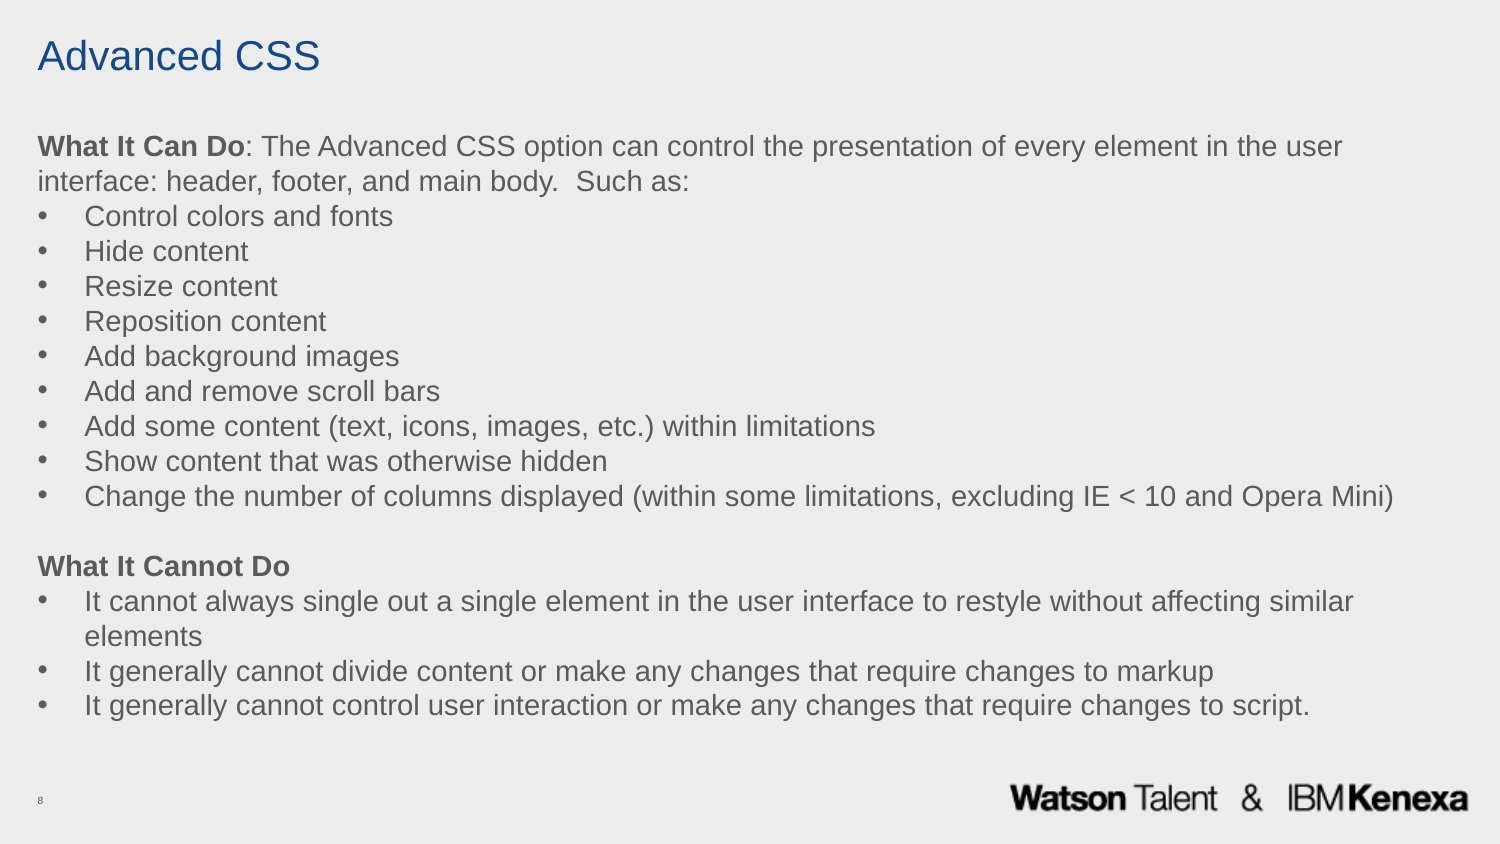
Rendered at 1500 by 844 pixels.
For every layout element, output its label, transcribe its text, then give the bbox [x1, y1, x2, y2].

picture [990, 767, 1500, 830]
list What It Can Do: The Advanced CSS option can control the presentation of every element in the user interface: header, footer, and main body. Such as: Control colors and fonts Hide content Resize content Reposition content Add background images Add and remove scroll bars Add some content (text, icons, images, etc.) within limitations Show content that was otherwise hidden Change the number of columns displayed (within some limitations, excluding IE < 10 and Opera Mini) What It Cannot Do It cannot always single out a single element in the user interface to restyle without affecting similar elements It generally cannot divide content or make any changes that require changes to markup It generally cannot control user interaction or make any changes that require changes to script. [37, 127, 1439, 660]
slide_number 8 [37, 773, 73, 807]
title Advanced CSS [37, 28, 772, 105]
